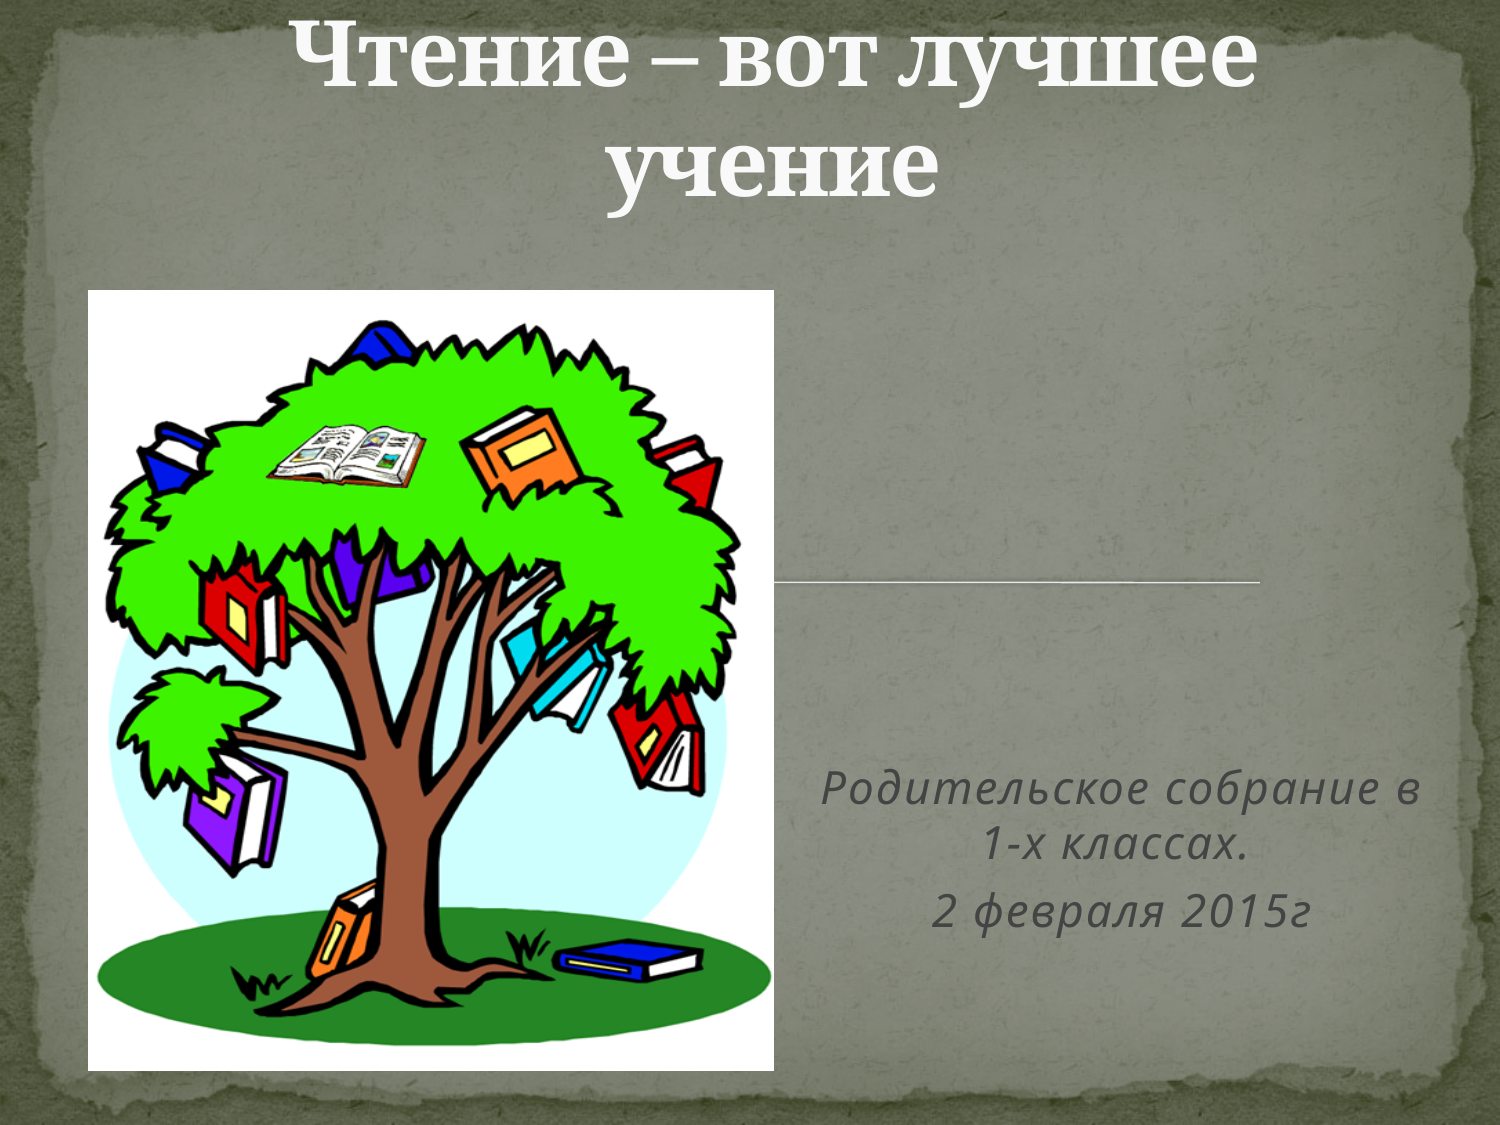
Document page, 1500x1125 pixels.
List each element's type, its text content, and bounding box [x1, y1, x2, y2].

picture [88, 290, 774, 1071]
subtitle Родительское собрание в 1-х классах. 2 февраля 2015г [785, 751, 1459, 1055]
title Чтение – вот лучшее учение [136, 54, 1412, 222]
